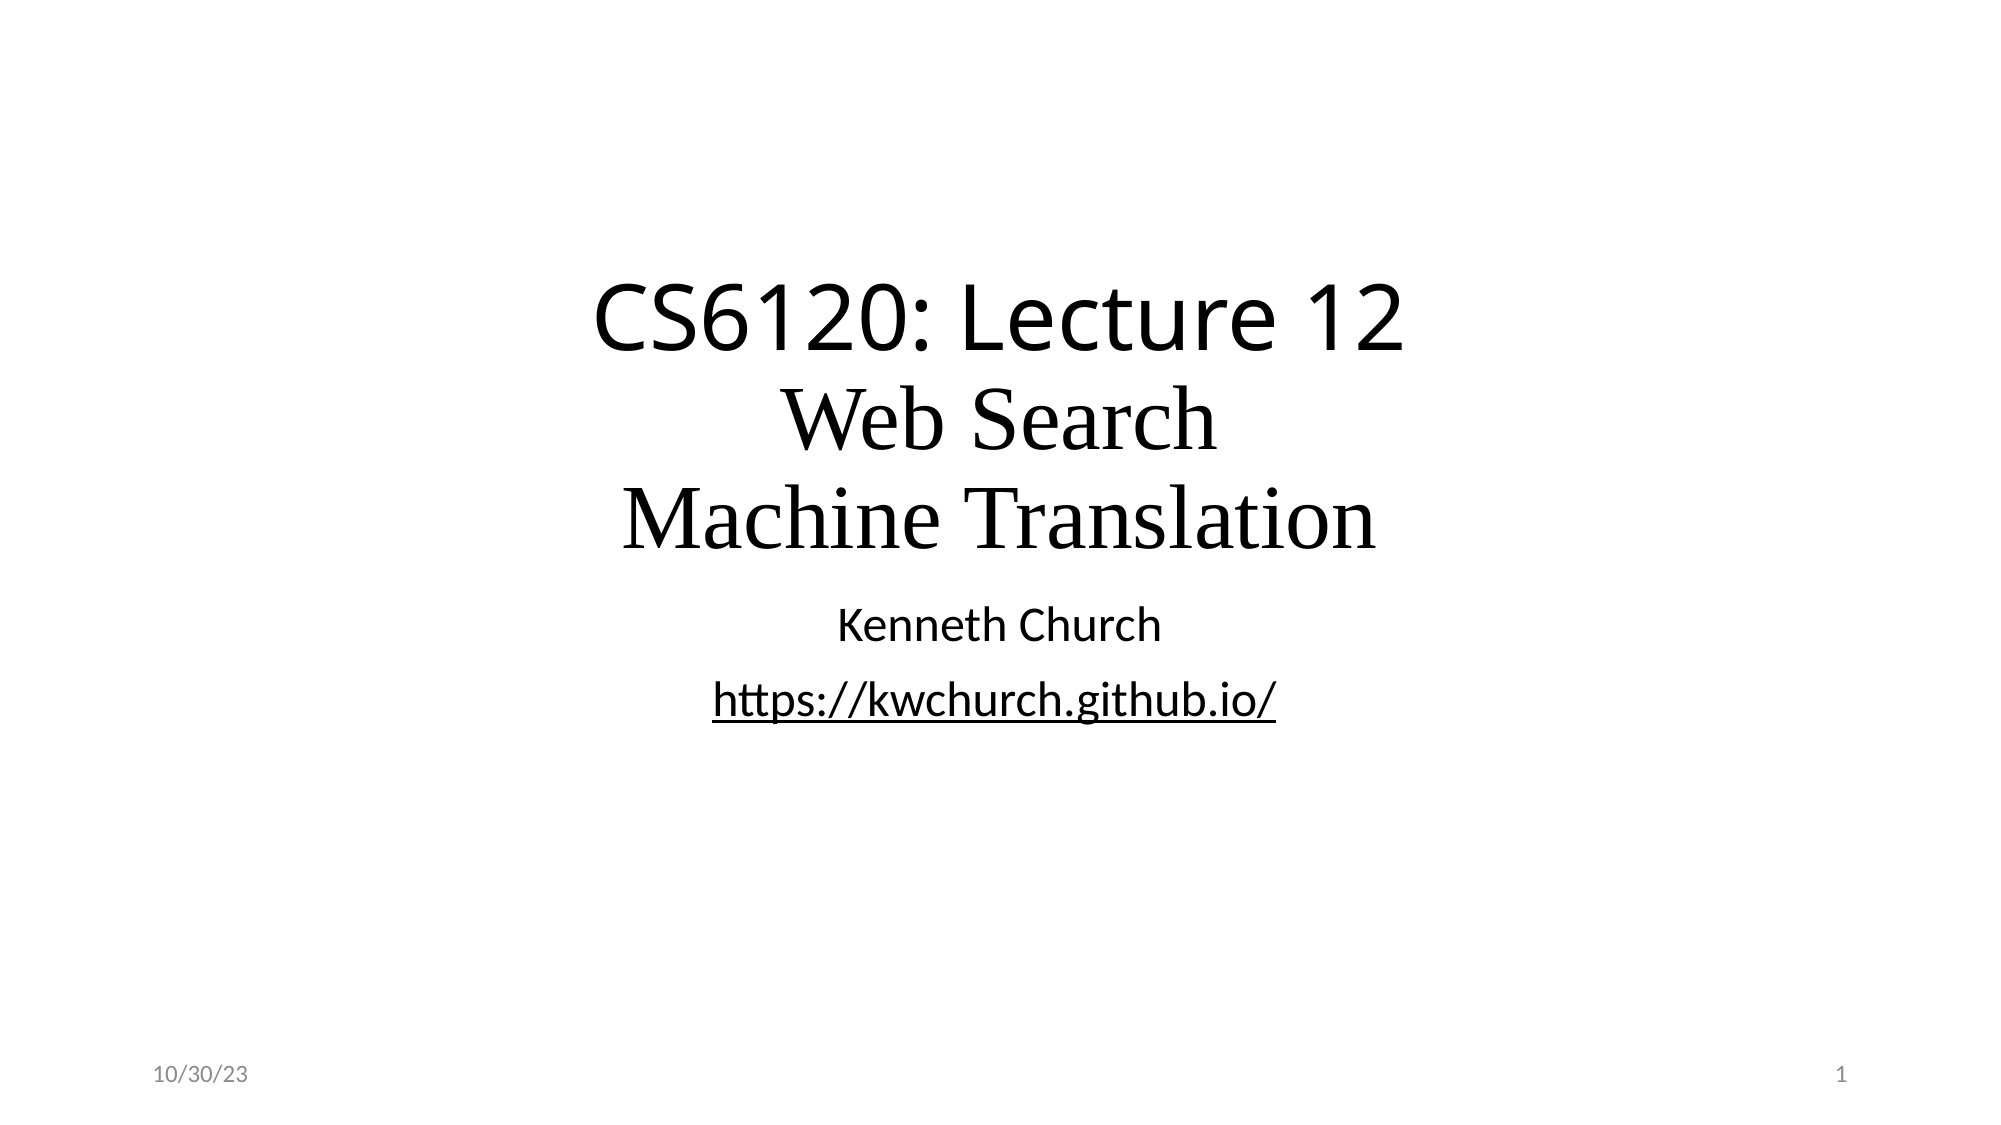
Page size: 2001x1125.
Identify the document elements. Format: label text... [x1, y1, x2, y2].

slide_number 1 [1412, 1042, 1863, 1103]
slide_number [137, 1042, 588, 1103]
title CS6120: Lecture 12 Web Search Machine Translation [249, 184, 1750, 576]
subtitle Kenneth Church https://kwchurch.github.io/ [249, 590, 1750, 863]
